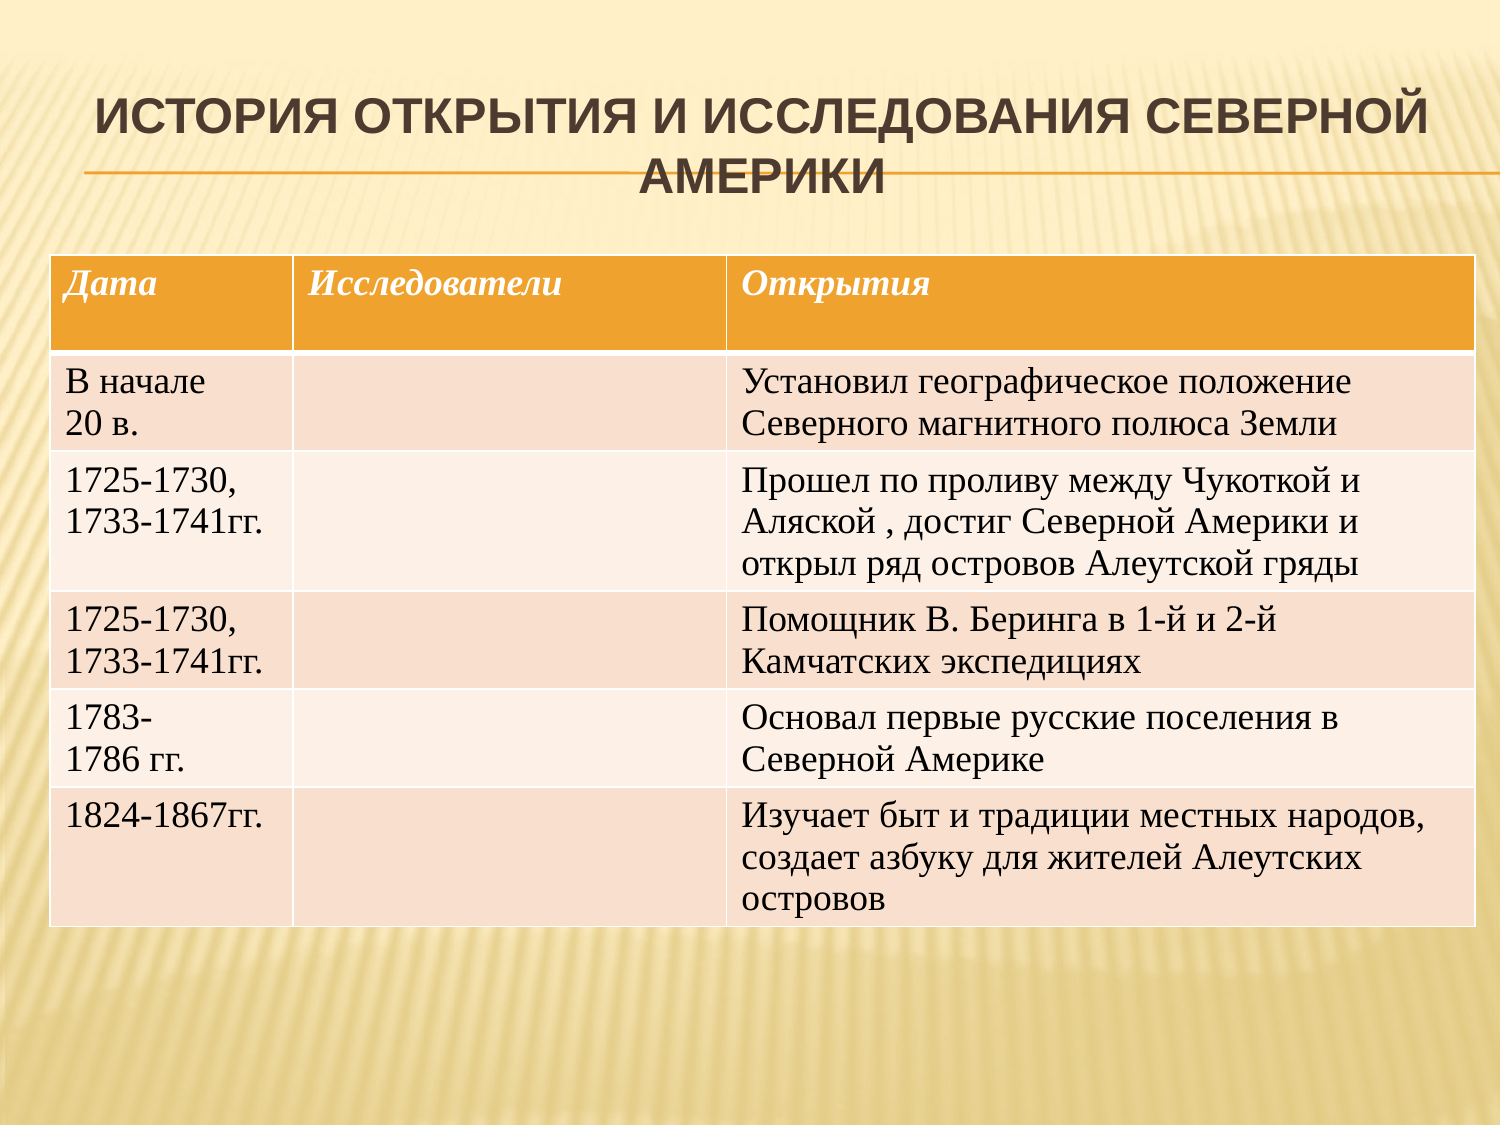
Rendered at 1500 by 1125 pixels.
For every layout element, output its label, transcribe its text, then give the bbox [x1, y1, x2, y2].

table_cell [294, 592, 726, 688]
table_header Открытия [727, 256, 1474, 350]
title История открытия и исследования Северной Америки [50, 75, 1475, 213]
table_cell [294, 690, 726, 786]
table_header Дата [51, 256, 292, 350]
table_cell 1725-1730, 1733-1741гг. [51, 452, 292, 590]
table_cell Изучает быт и традиции местных народов, создает азбуку для жителей Алеутских островов [727, 788, 1474, 926]
table_cell [294, 452, 726, 590]
table_cell 1783- 1786 гг. [51, 690, 292, 786]
table_cell [294, 356, 726, 450]
table_cell Помощник В. Беринга в 1-й и 2-й Камчатских экспедициях [727, 592, 1474, 688]
table_cell [294, 788, 726, 926]
table_cell 1725-1730, 1733-1741гг. [51, 592, 292, 688]
table_cell 1824-1867гг. [51, 788, 292, 926]
table_header Исследователи [294, 256, 726, 350]
table_cell В начале 20 в. [51, 356, 292, 450]
table_cell Основал первые русские поселения в Северной Америке [727, 690, 1474, 786]
table_cell Установил географическое положение Северного магнитного полюса Земли [727, 356, 1474, 450]
table_cell Прошел по проливу между Чукоткой и Аляской , достиг Северной Америки и открыл ряд островов Алеутской гряды [727, 452, 1474, 590]
